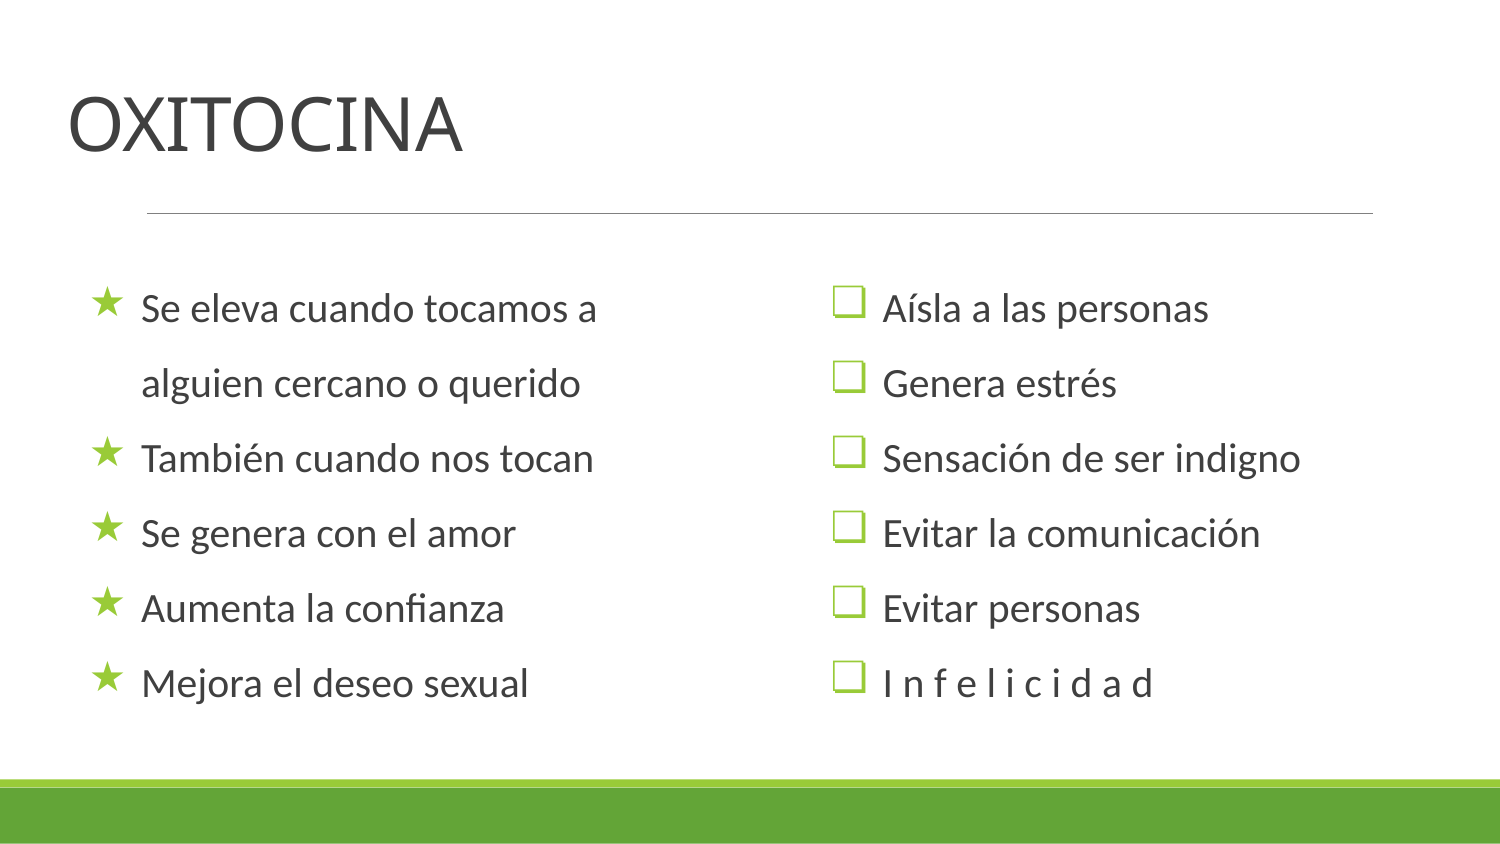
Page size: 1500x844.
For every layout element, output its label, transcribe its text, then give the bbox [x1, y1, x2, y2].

list Se eleva cuando tocamos a alguien cercano o querido También cuando nos tocan Se genera con el amor Aumenta la confianza Mejora el deseo sexual [51, 240, 708, 750]
title OXITOCINA [51, 61, 1449, 182]
list Aísla a las personas Genera estrés Sensación de ser indigno Evitar la comunicación Evitar personas I n f e l i c i d a d [792, 240, 1449, 750]
